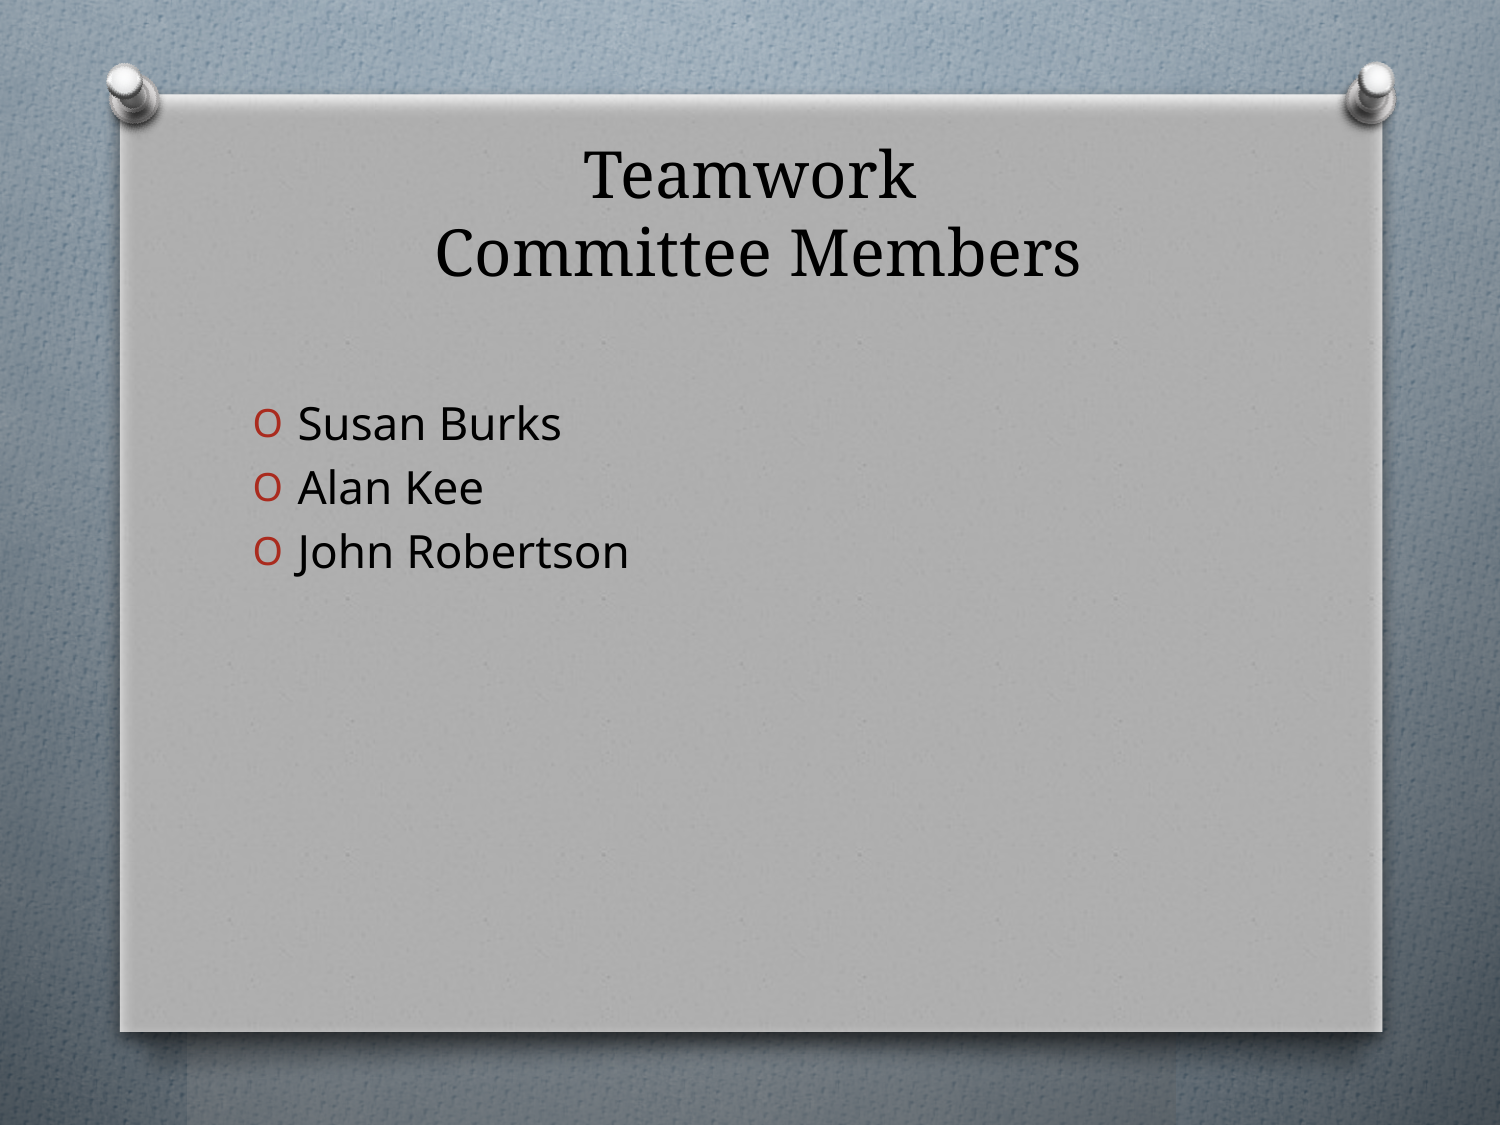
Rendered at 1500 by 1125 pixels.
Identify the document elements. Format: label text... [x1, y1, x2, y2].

title Teamwork Committee Members [187, 125, 1331, 323]
picture [1317, 35, 1439, 156]
picture [75, 29, 198, 153]
list Susan Burks Alan Kee John Robertson [237, 387, 1335, 979]
